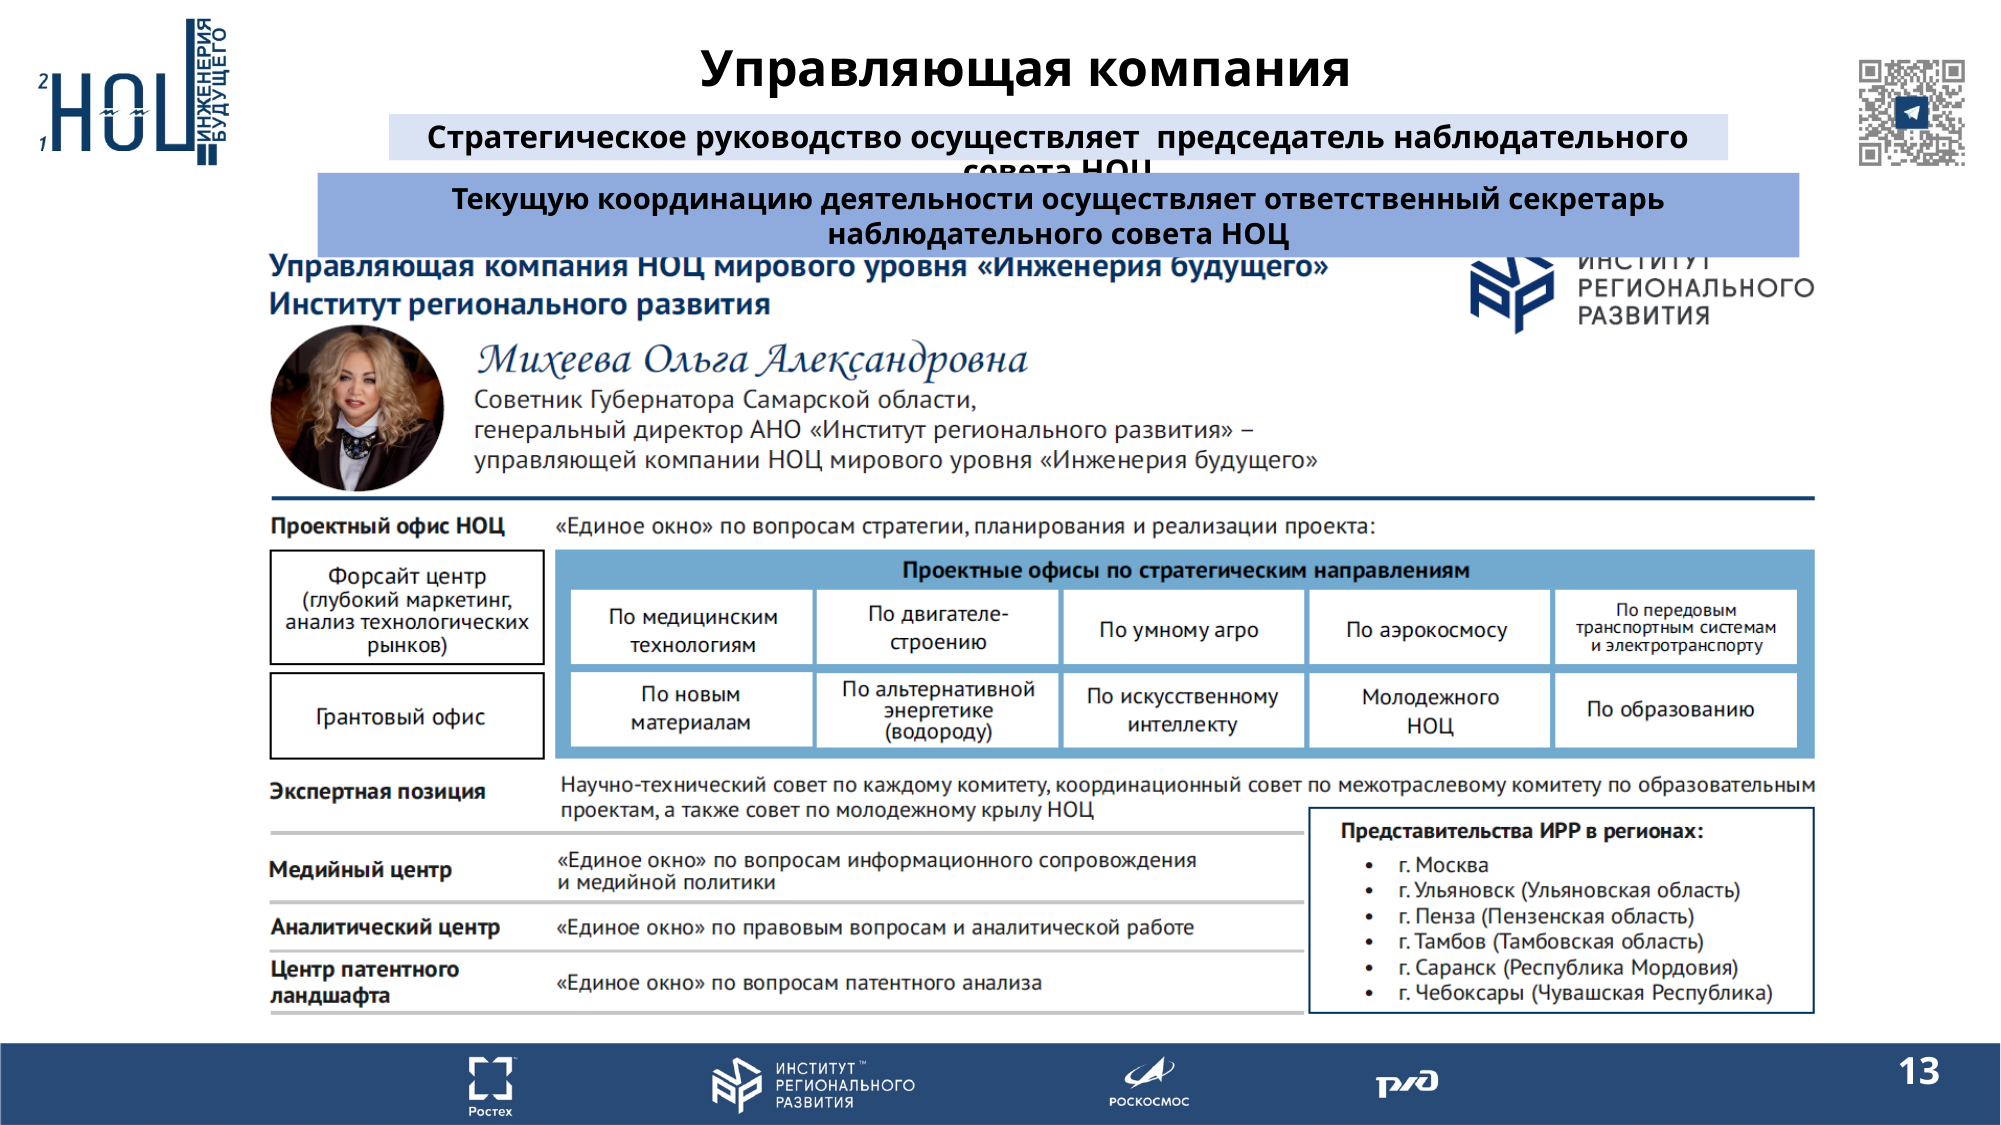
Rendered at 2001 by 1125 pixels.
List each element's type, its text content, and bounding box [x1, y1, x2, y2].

text_box Стратегическое руководство осуществляет председатель наблюдательного совета НОЦ [389, 114, 1729, 161]
text_box Текущую координацию деятельности осуществляет ответственный секретарь наблюдательного совета НОЦ [317, 172, 1800, 236]
picture [0, 0, 2001, 1125]
slide_number 13 [1787, 1042, 1956, 1103]
title Управляющая компания [214, 35, 1839, 116]
